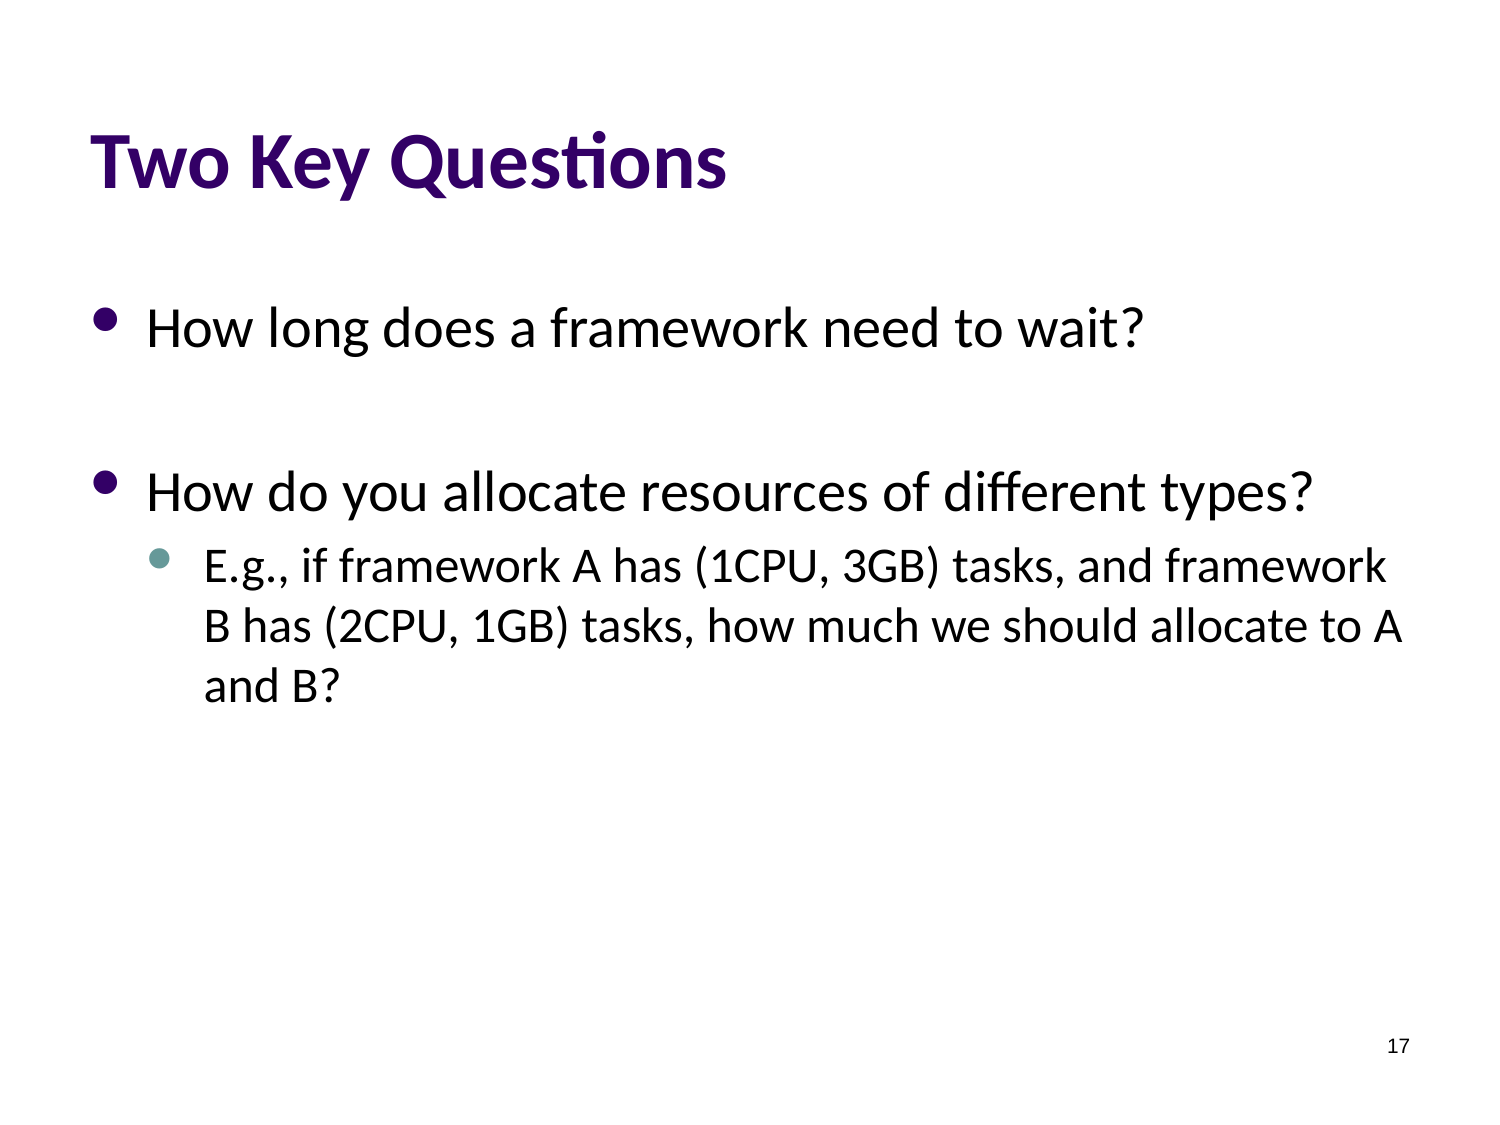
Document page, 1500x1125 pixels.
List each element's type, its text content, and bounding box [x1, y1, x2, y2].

slide_number 17 [1074, 1024, 1426, 1101]
title Two Key Questions [75, 20, 1425, 213]
list How long does a framework need to wait? How do you allocate resources of different types? E.g., if framework A has (1CPU, 3GB) tasks, and framework B has (2CPU, 1GB) tasks, how much we should allocate to A and B? [75, 282, 1438, 1006]
